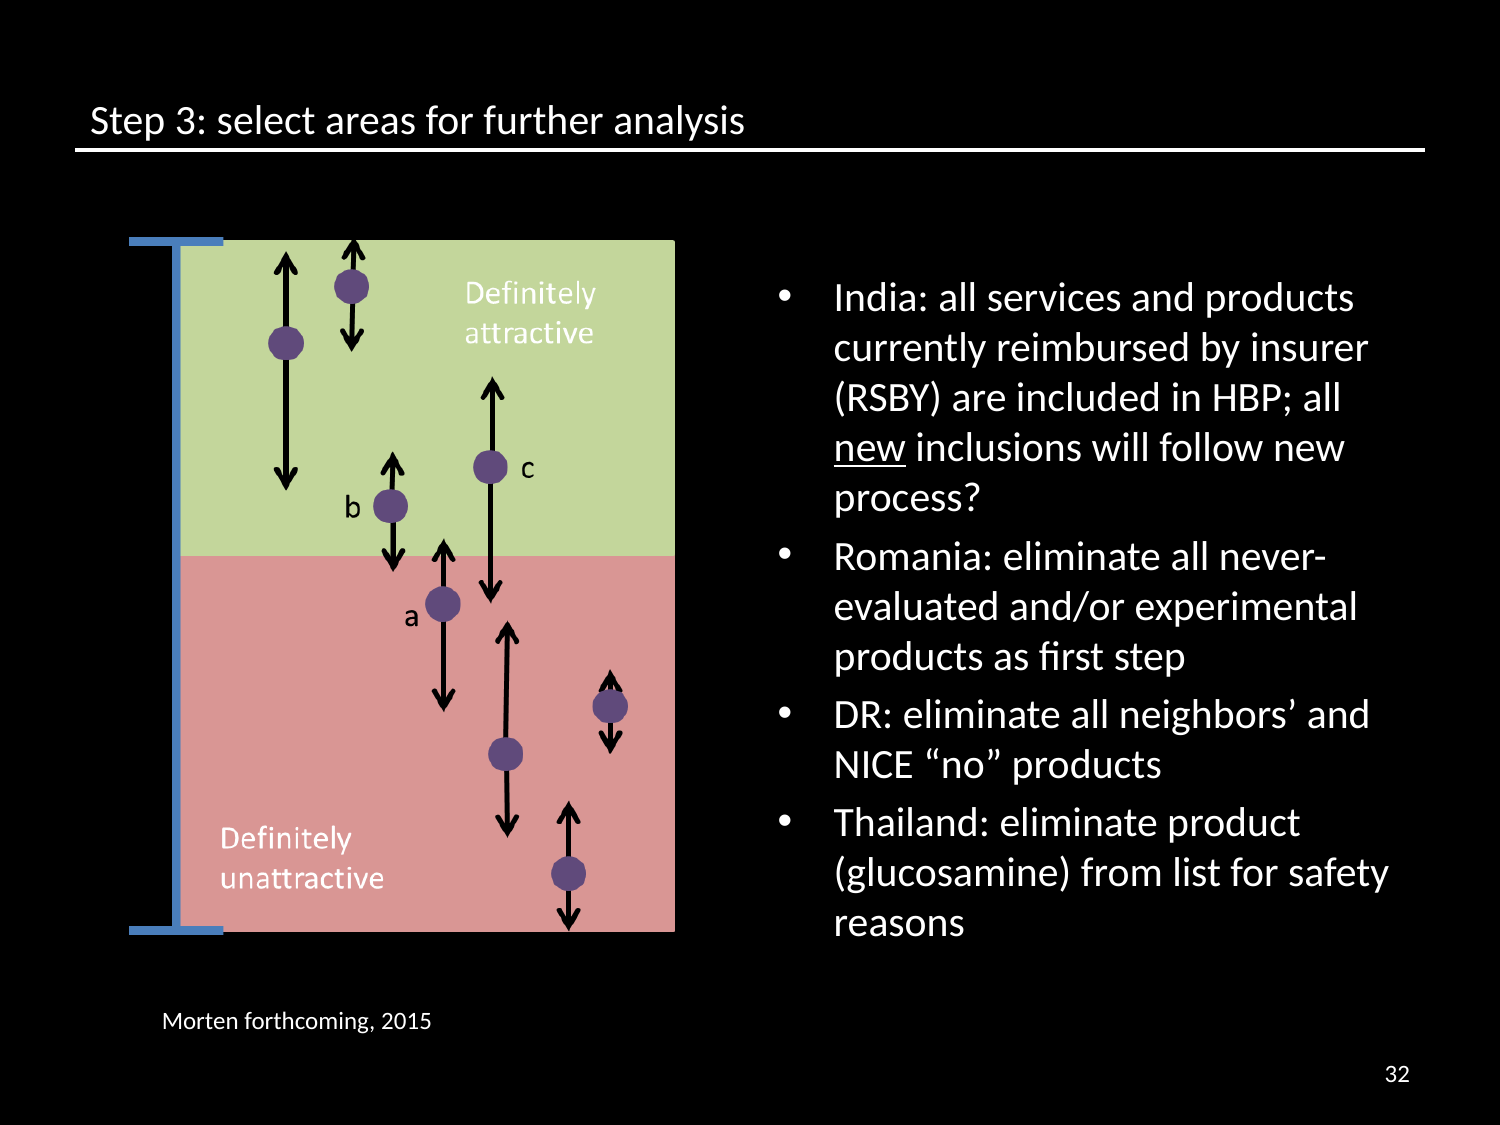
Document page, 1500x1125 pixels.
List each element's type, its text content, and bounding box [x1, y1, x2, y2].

list India: all services and products currently reimbursed by insurer (RSBY) are included in HBP; all new inclusions will follow new process? Romania: eliminate all never-evaluated and/or experimental products as first step DR: eliminate all neighbors’ and NICE “no” products Thailand: eliminate product (glucosamine) from list for safety reasons [762, 262, 1425, 1005]
slide_number 32 [1339, 1042, 1425, 1103]
title Step 3: select areas for further analysis [75, 45, 1425, 150]
footer Morten forthcoming, 2015 [146, 990, 1213, 1050]
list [95, 212, 718, 956]
